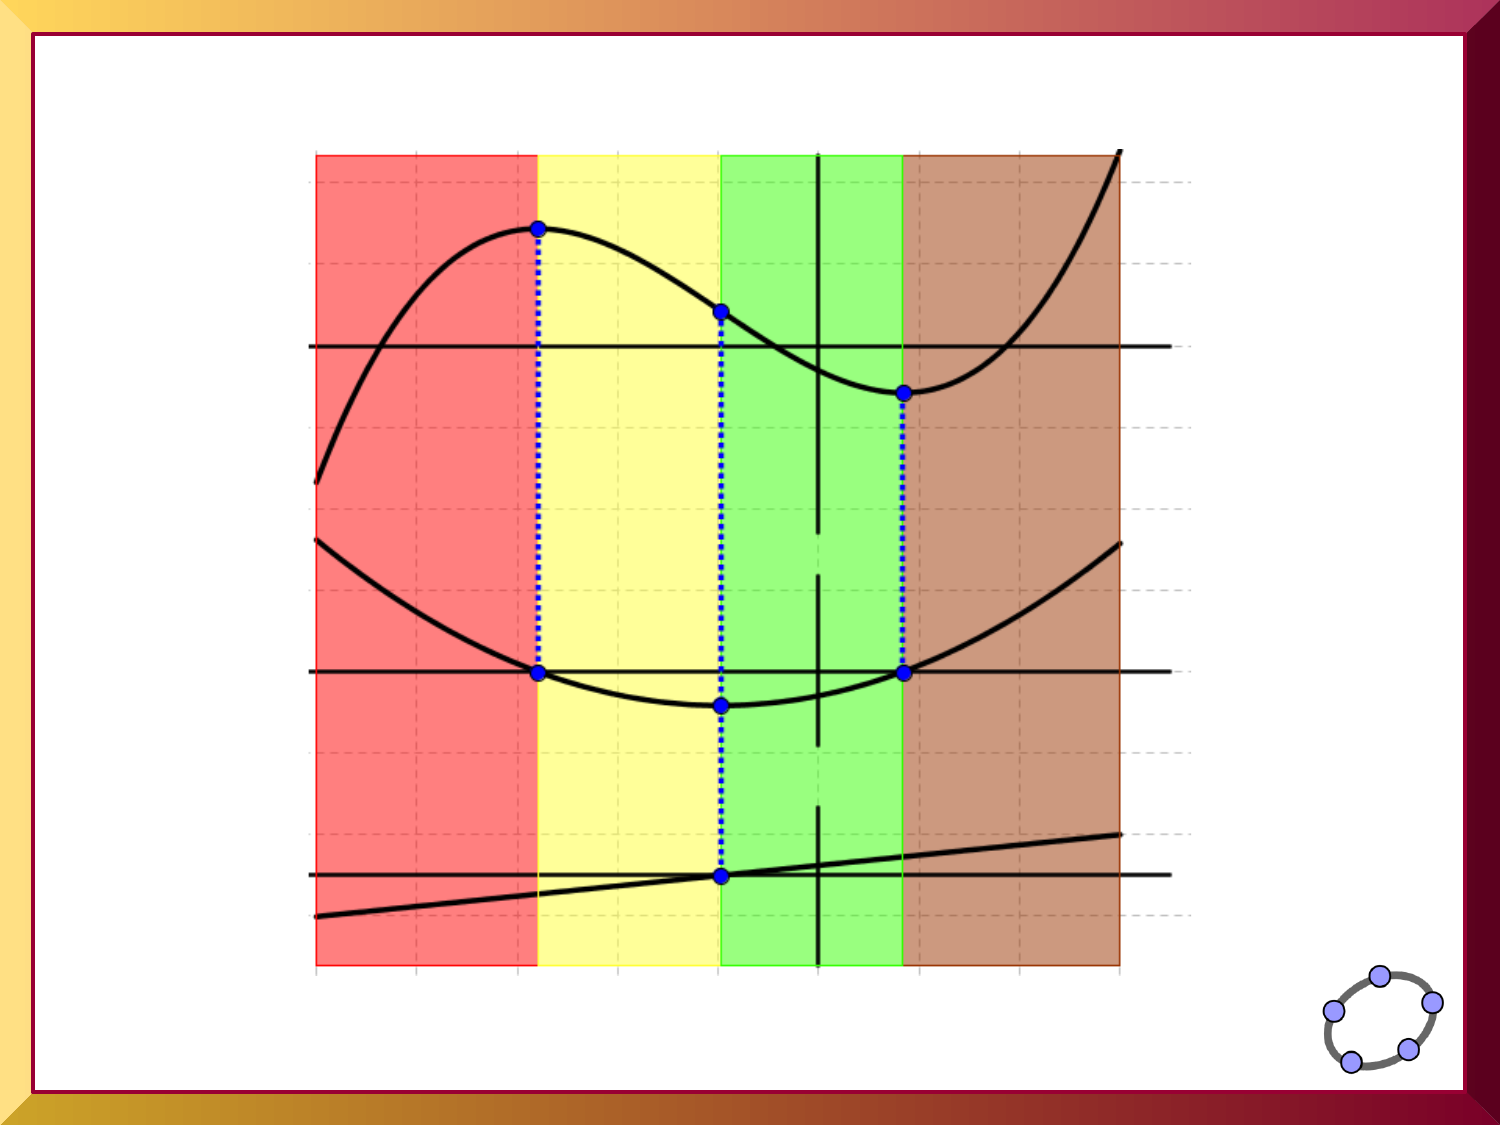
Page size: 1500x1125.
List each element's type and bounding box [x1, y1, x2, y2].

picture [308, 148, 1192, 976]
picture [1316, 952, 1451, 1086]
